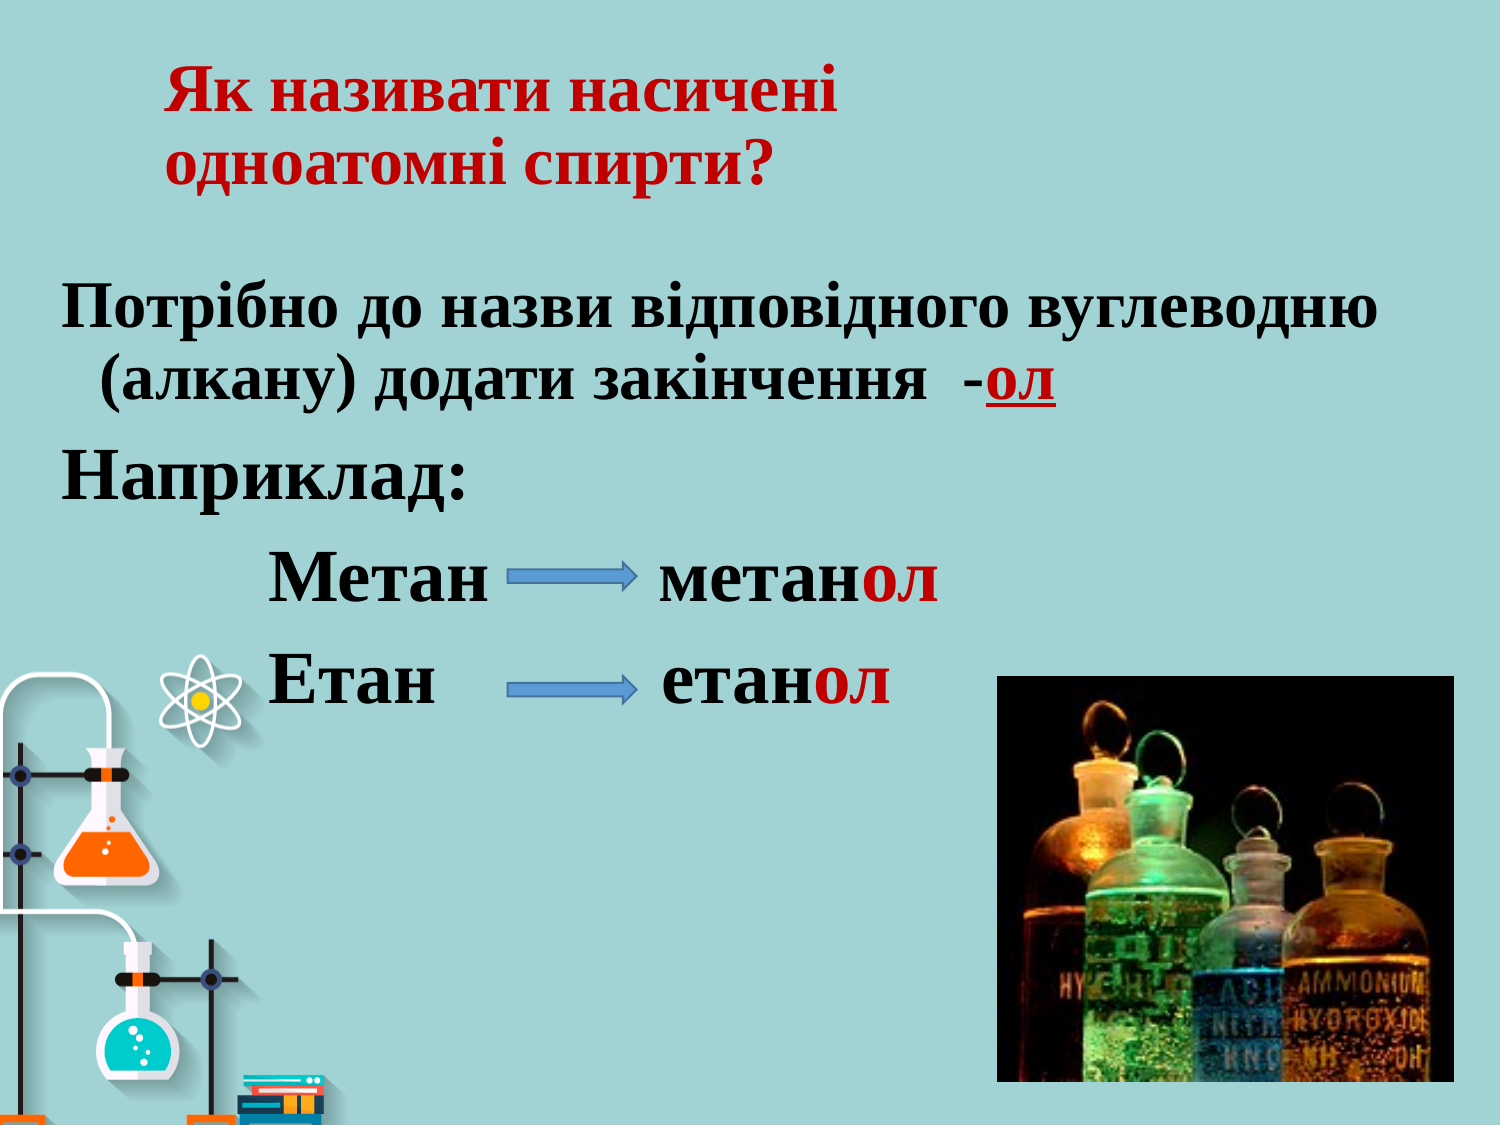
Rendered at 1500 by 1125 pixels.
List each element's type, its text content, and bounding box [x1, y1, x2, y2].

text_box [506, 673, 639, 706]
picture [0, 0, 1500, 1125]
list Потрібно до назви відповідного вуглеводню (алкану) додати закінчення -ол Наприклад: Метан метанол Етан етанол [46, 262, 1465, 1005]
title Як називати насичені одноатомні спирти? [149, 43, 1441, 208]
text_box [506, 560, 639, 593]
